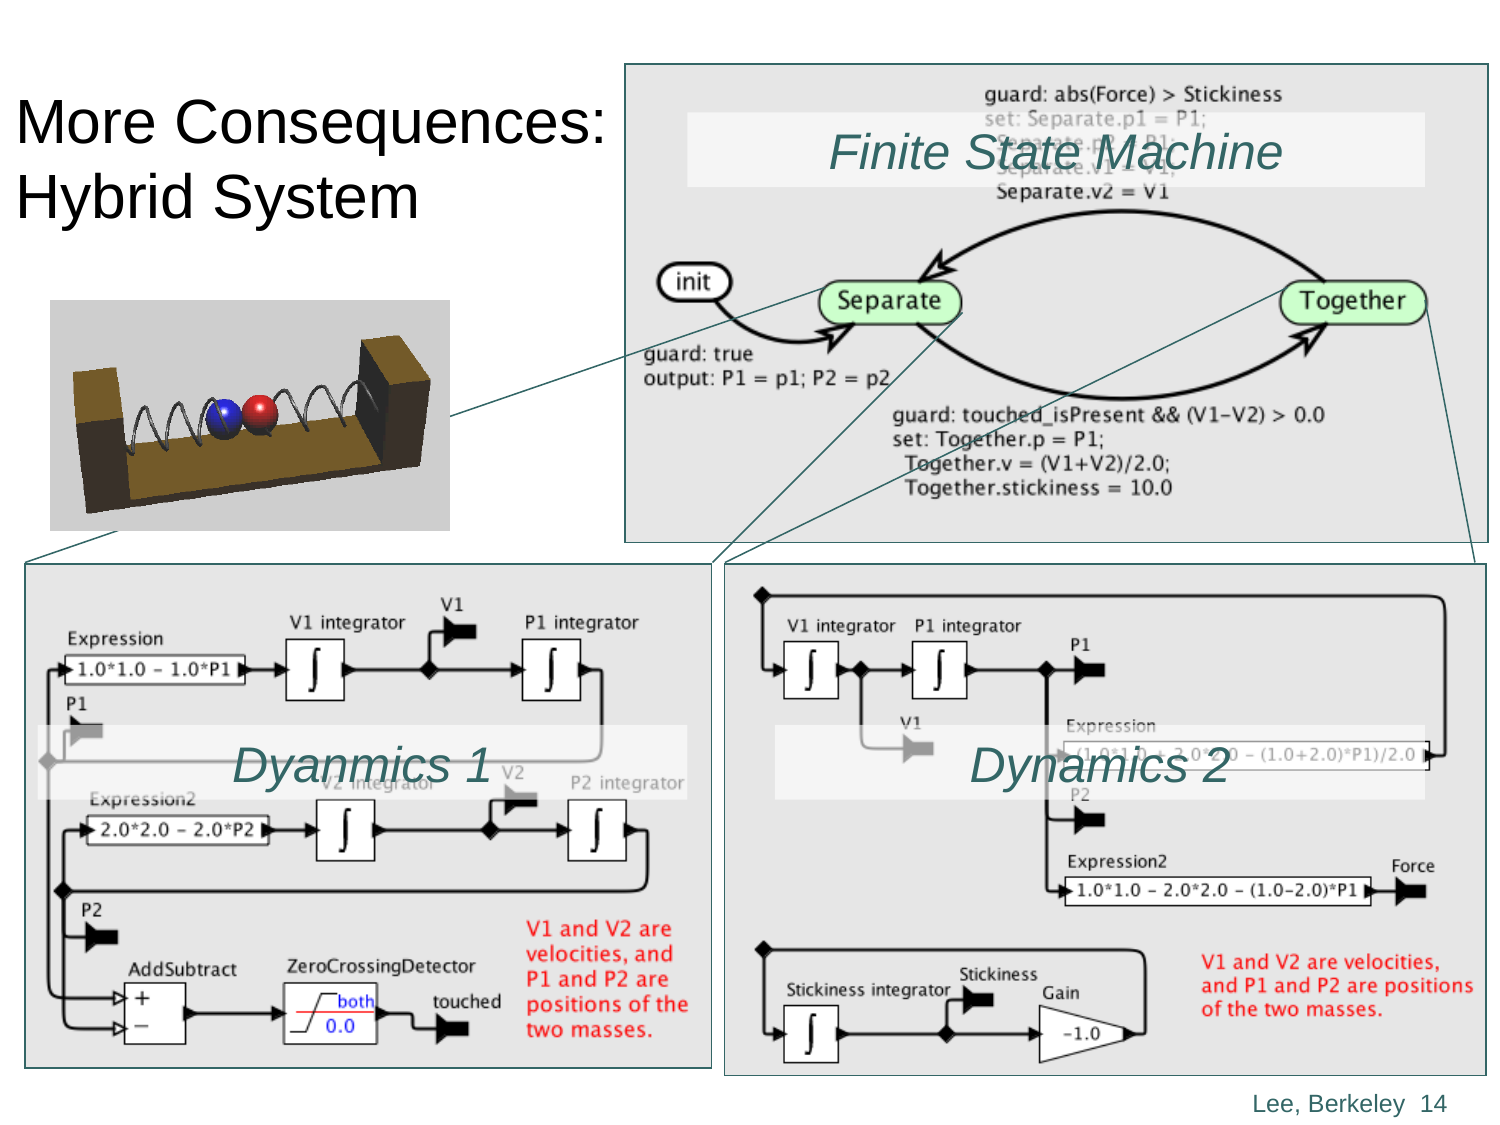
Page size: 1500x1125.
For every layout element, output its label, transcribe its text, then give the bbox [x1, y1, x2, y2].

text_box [1318, 405, 1500, 457]
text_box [24, 287, 722, 563]
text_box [49, 299, 451, 532]
picture [725, 564, 1486, 1076]
picture [625, 64, 1488, 542]
picture [25, 564, 711, 1068]
title More Consequences: Hybrid System [0, 31, 1463, 282]
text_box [724, 287, 1288, 563]
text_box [712, 312, 719, 563]
